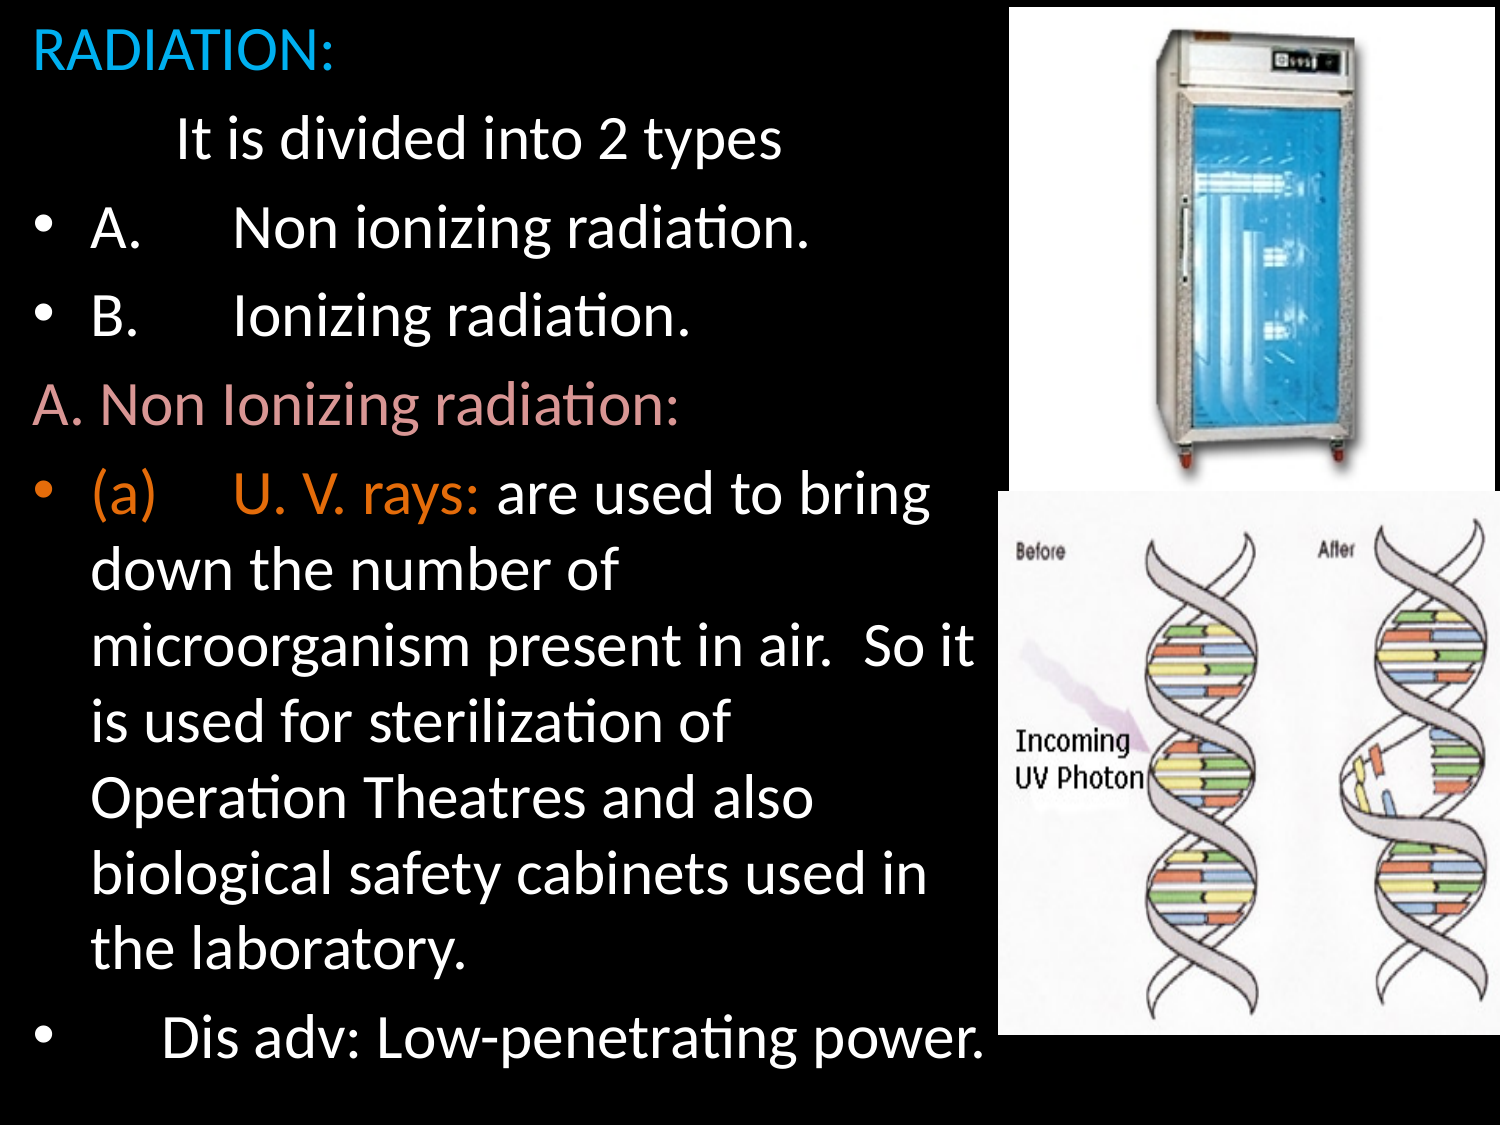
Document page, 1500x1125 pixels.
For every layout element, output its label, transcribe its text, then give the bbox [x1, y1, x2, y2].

picture [997, 7, 1500, 1036]
list RADIATION: It is divided into 2 types A. Non ionizing radiation. B. Ionizing radiation. A. Non Ionizing radiation: (a) U. V. rays: are used to bring down the number of microorganism present in air. So it is used for sterilization of Operation Theatres and also biological safety cabinets used in the laboratory. Dis adv: Low-penetrating power. [17, 0, 1010, 1100]
